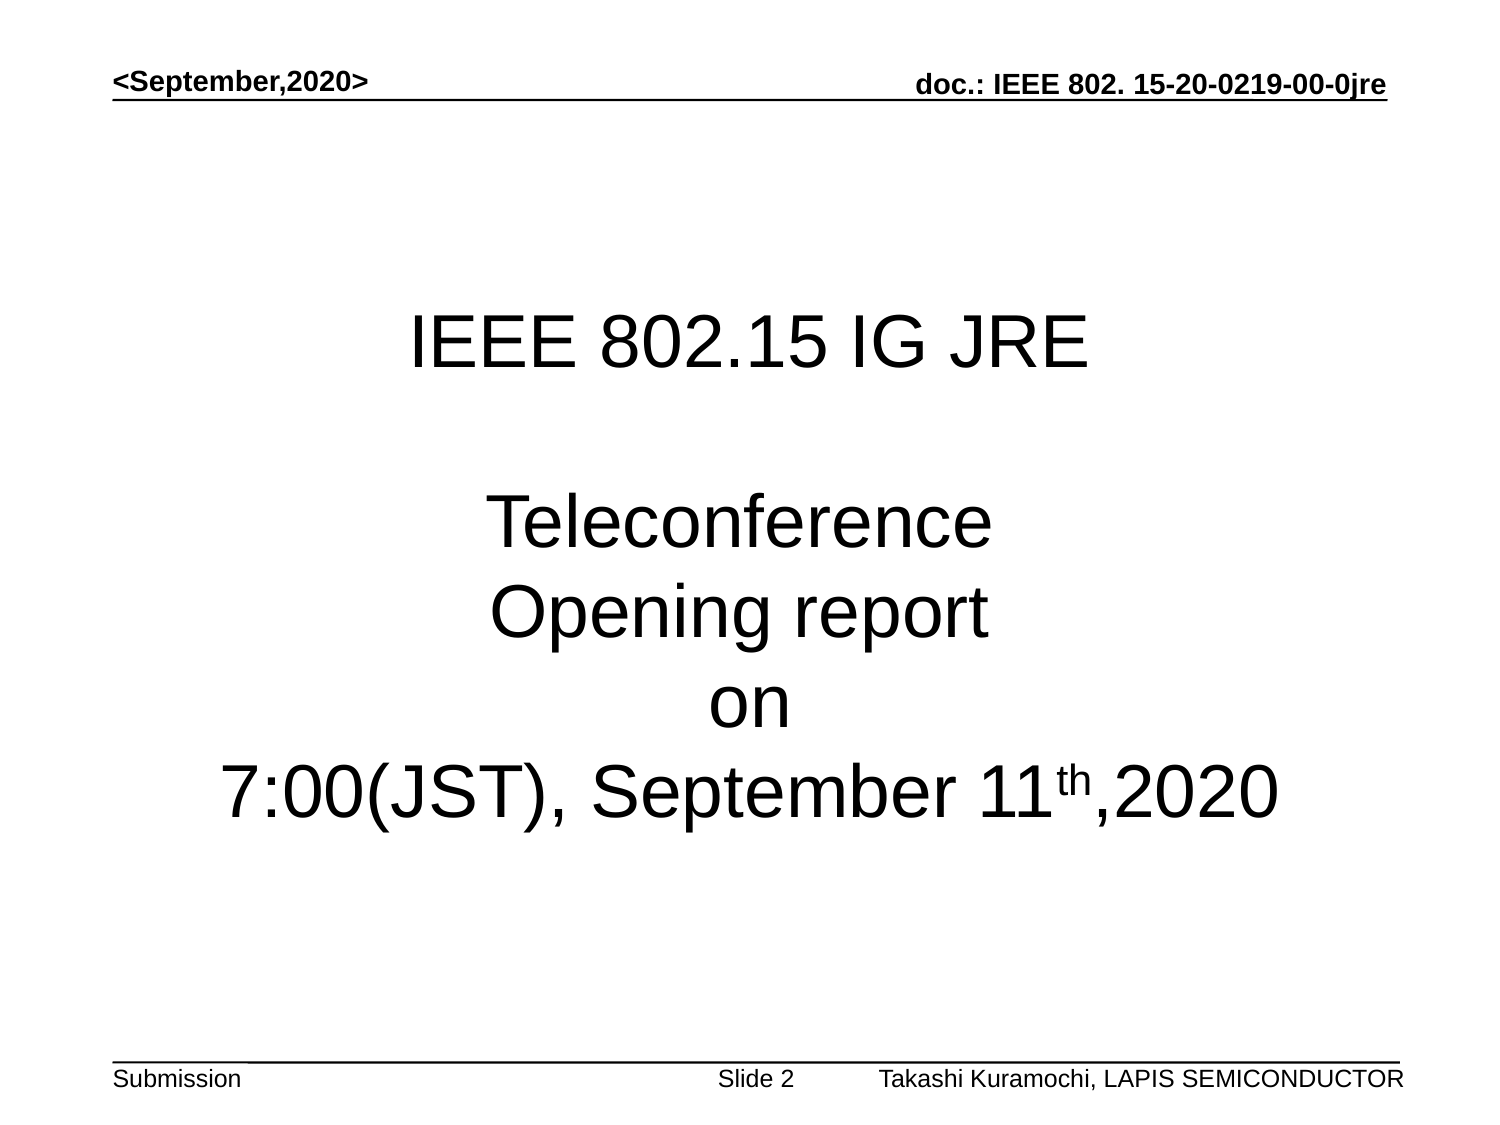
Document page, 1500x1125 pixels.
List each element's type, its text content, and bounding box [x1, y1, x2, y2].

footer Takashi Kuramochi, LAPIS SEMICONDUCTOR [785, 1062, 1413, 1094]
title IEEE 802.15 IG JRE Teleconference Opening report on 7:00(JST), September 11th,2020 [112, 243, 1388, 882]
slide_number Slide 2 [709, 1062, 803, 1093]
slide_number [112, 0, 375, 98]
